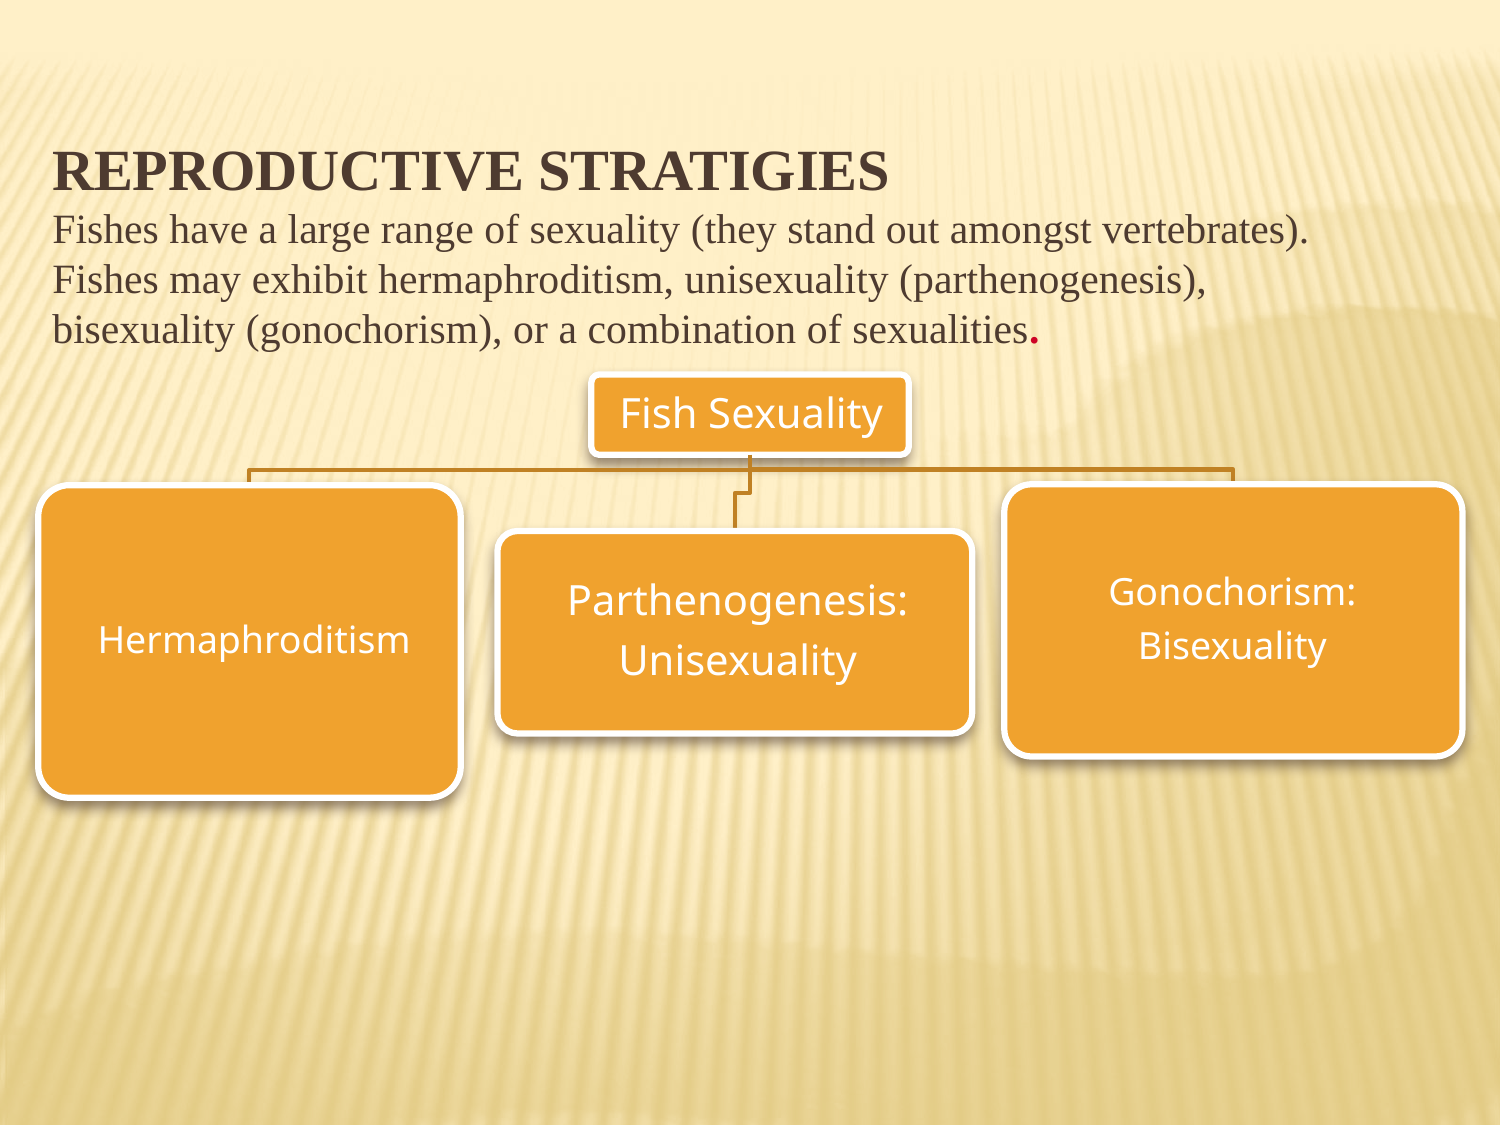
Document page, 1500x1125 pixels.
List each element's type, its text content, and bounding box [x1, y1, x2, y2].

text_box REPRODUCTIVE STRATIGIES Fishes have a large range of sexuality (they stand out amongst vertebrates). Fishes may exhibit hermaphroditism, unisexuality (parthenogenesis), bisexuality (gonochorism), or a combination of sexualities. [37, 124, 1463, 276]
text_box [37, 276, 1463, 897]
